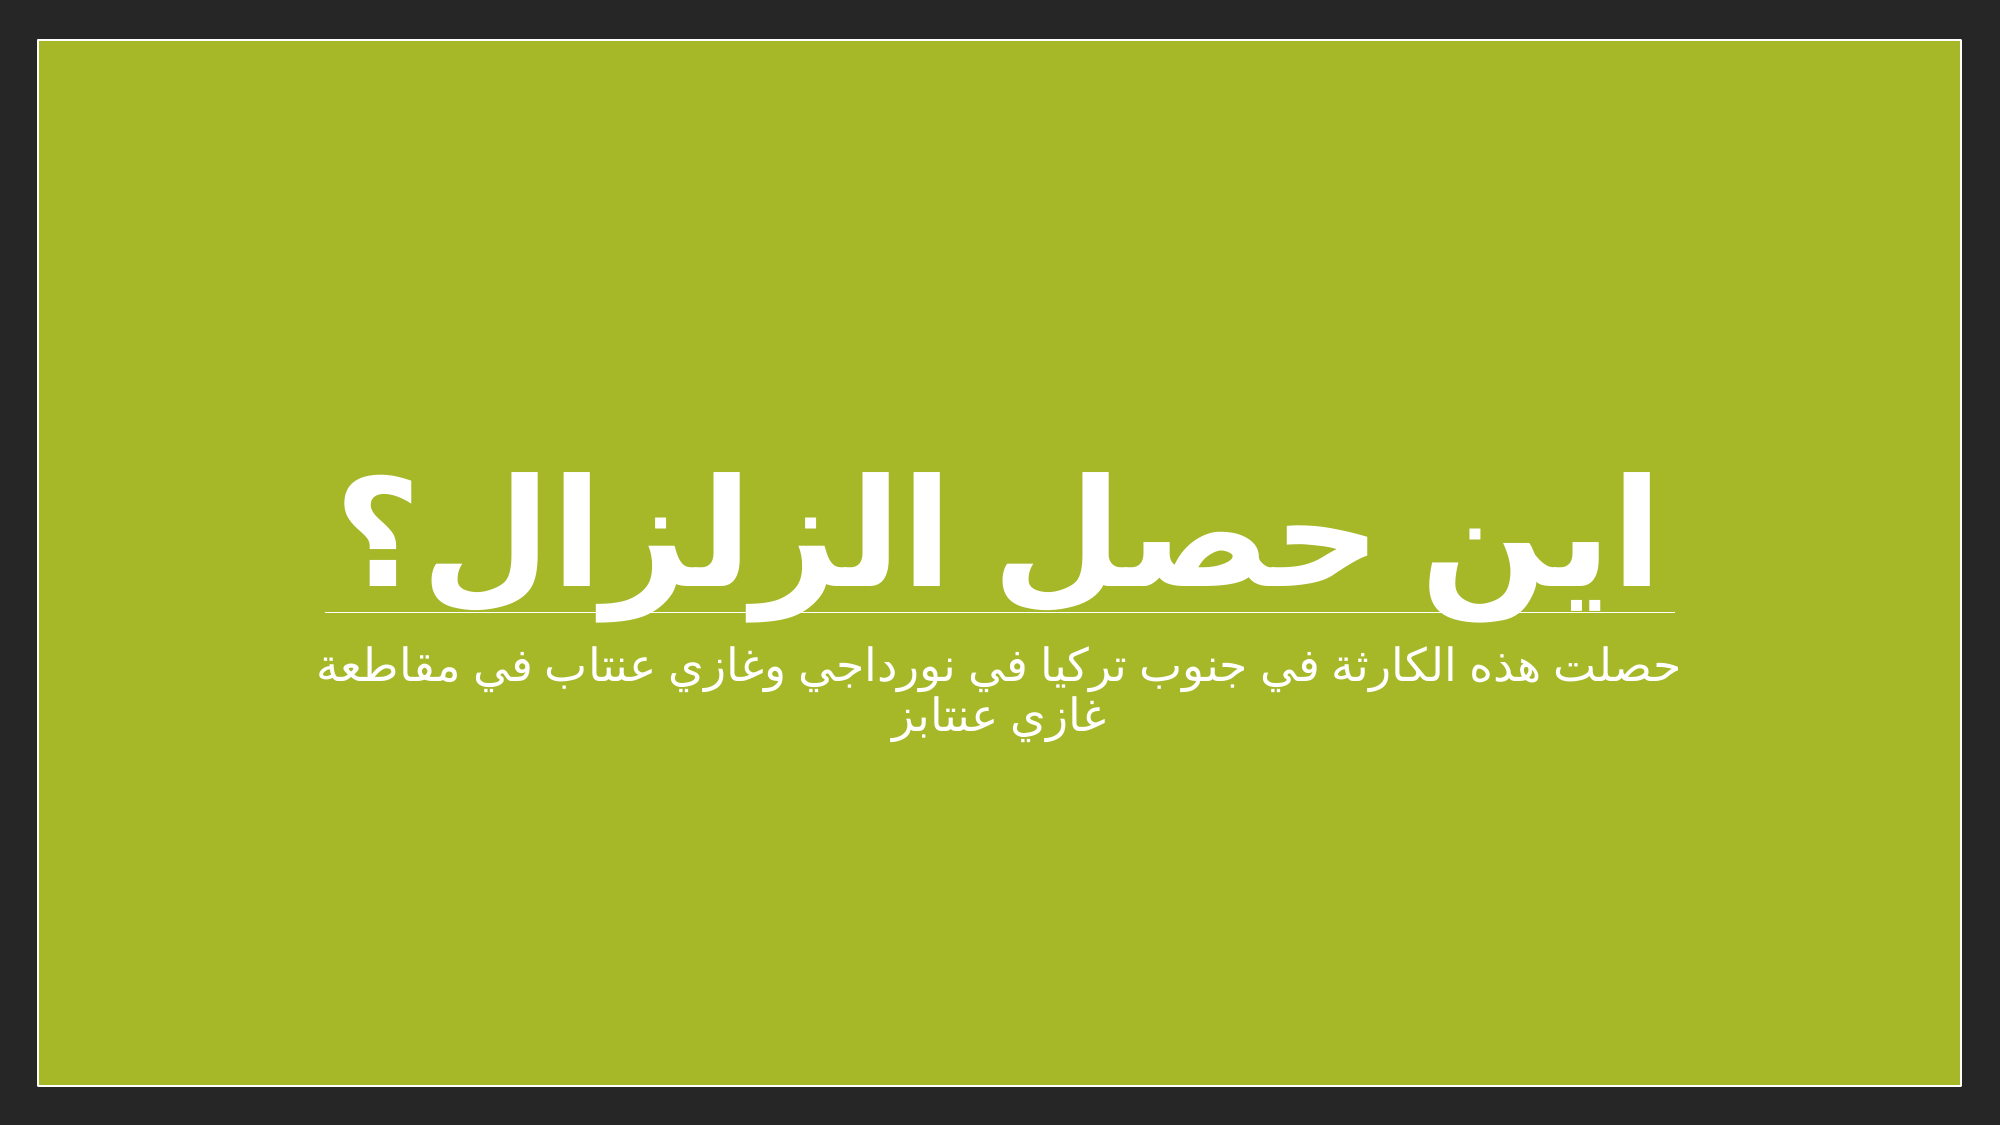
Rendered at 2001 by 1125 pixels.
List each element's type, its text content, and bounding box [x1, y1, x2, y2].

subtitle حصلت هذه الكارثة في جنوب تركيا في نورداجي وغازي عنتاب في مقاطعة غازي عنتابز [280, 634, 1719, 941]
title اين حصل الزلزال؟ [182, 144, 1818, 625]
